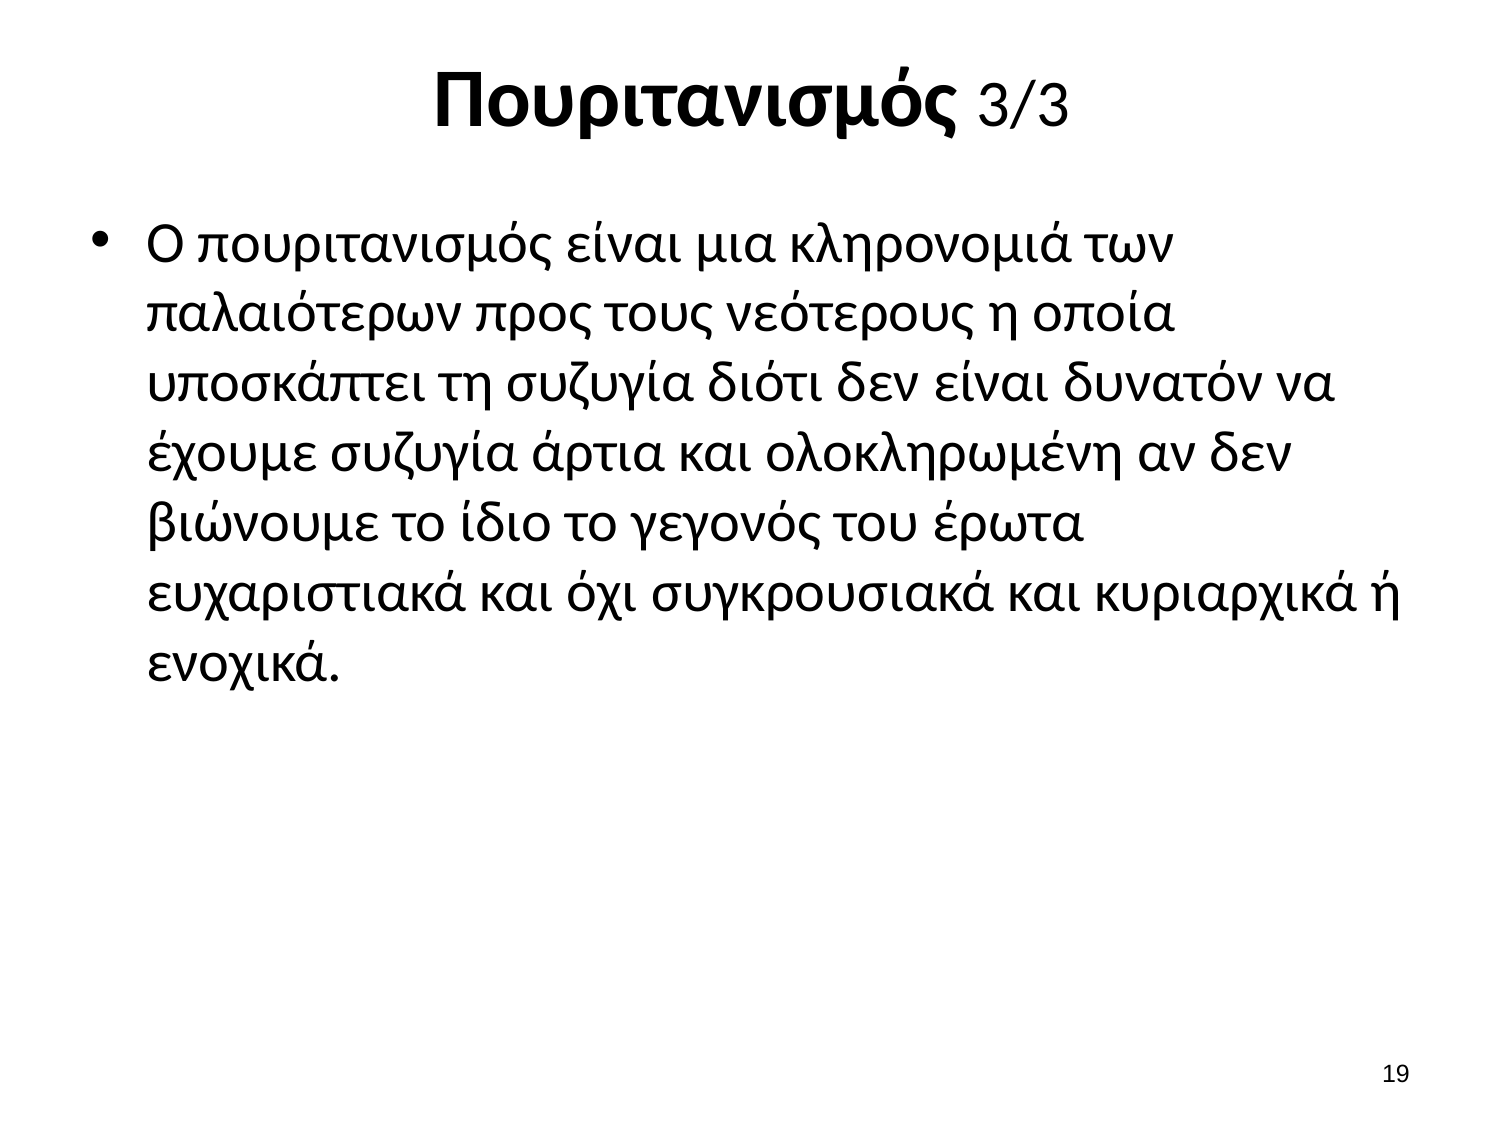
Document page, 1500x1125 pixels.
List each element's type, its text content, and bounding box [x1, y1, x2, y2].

list Ο πουριτανισμός είναι μια κληρονομιά των παλαιότερων προς τους νεότερους η οποία υποσκάπτει τη συζυγία διότι δεν είναι δυνατόν να έχουμε συζυγία άρτια και ολοκληρωμένη αν δεν βιώνουμε το ίδιο το γεγονός του έρωτα ευχαριστιακά και όχι συγκρουσιακά και κυριαρχικά ή ενοχικά. [75, 196, 1425, 1024]
title Πουριτανισμός 3/3 [76, 19, 1427, 169]
slide_number 18 [1074, 1042, 1425, 1103]
